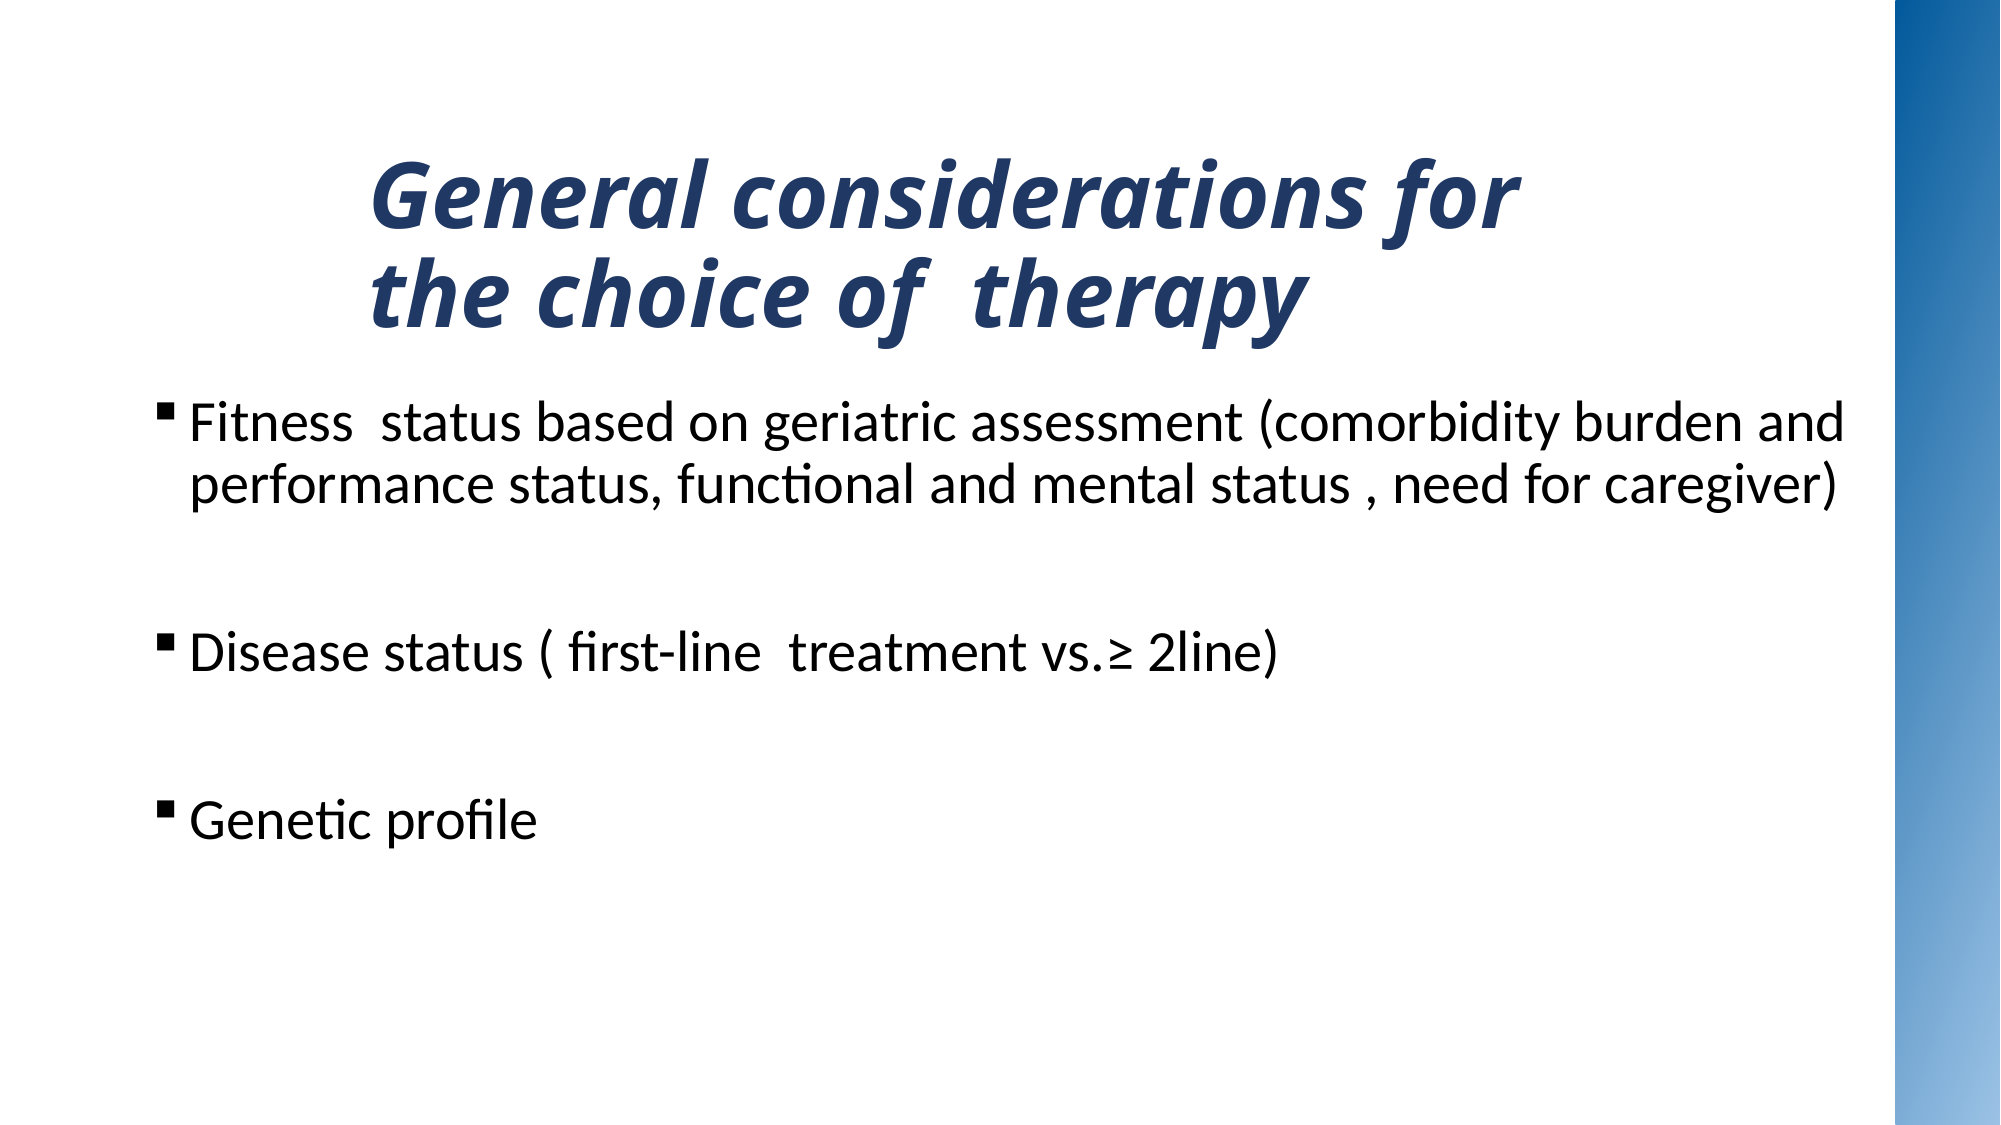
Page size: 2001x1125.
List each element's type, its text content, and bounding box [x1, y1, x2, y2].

list Fitness status based on geriatric assessment (comorbidity burden and performance status, functional and mental status , need for caregiver) Disease status ( first-line treatment vs.≥ 2line) Genetic profile [137, 299, 1863, 1014]
title General considerations for the choice of therapy [353, 139, 1647, 299]
